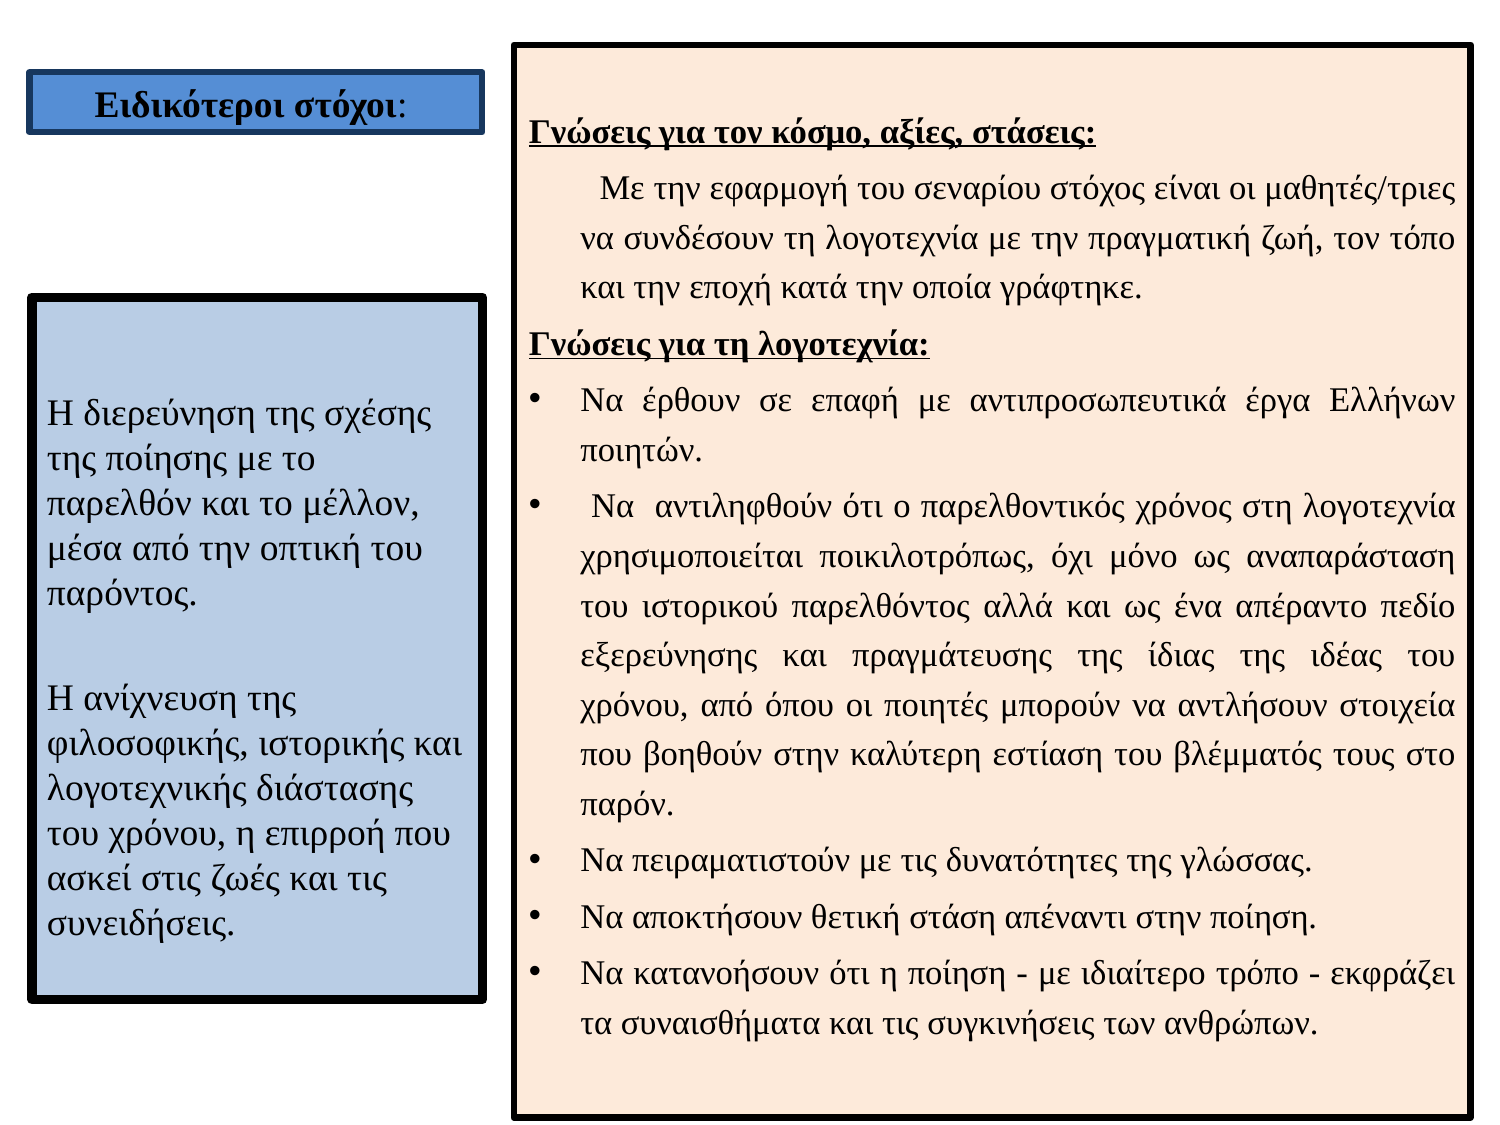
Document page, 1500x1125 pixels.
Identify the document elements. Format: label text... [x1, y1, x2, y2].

list Η διερεύνηση της σχέσης της ποίησης με το παρελθόν και το μέλλον, μέσα από την οπτική του παρόντος. Η ανίχνευση της φιλοσοφικής, ιστορικής και λογοτεχνικής διάστασης του χρόνου, η επιρροή που ασκεί στις ζωές και τις συνειδήσεις. [31, 297, 483, 1000]
title [75, 54, 513, 256]
list Γνώσεις για τον κόσμο, αξίες, στάσεις: Με την εφαρμογή του σεναρίου στόχος είναι οι μαθητές/τριες να συνδέσουν τη λογοτεχνία με την πραγματική ζωή, τον τόπο και την εποχή κατά την οποία γράφτηκε. Γνώσεις για τη λογοτεχνία: Να έρθουν σε επαφή με αντιπροσωπευτικά έργα Ελλήνων ποιητών. Να αντιληφθούν ότι ο παρελθοντικός χρόνος στη λογοτεχνία χρησιμοποιείται ποικιλοτρόπως, όχι μόνο ως αναπαράσταση του ιστορικού παρελθόντος αλλά και ως ένα απέραντο πεδίο εξερεύνησης και πραγμάτευσης της ίδιας της ιδέας του χρόνου, από όπου οι ποιητές μπορούν να αντλήσουν στοιχεία που βοηθούν στην καλύτερη εστίαση του βλέμματός τους στο παρόν. Να πειραματιστούν με τις δυνατότητες της γλώσσας. Να αποκτήσουν θετική στάση απέναντι στην ποίηση. Να κατανοήσουν ότι η ποίηση - με ιδιαίτερο τρόπο - εκφράζει τα συναισθήματα και τις συγκινήσεις των ανθρώπων. [513, 44, 1471, 1118]
text_box Ειδικότεροι στόχοι: [29, 72, 483, 133]
